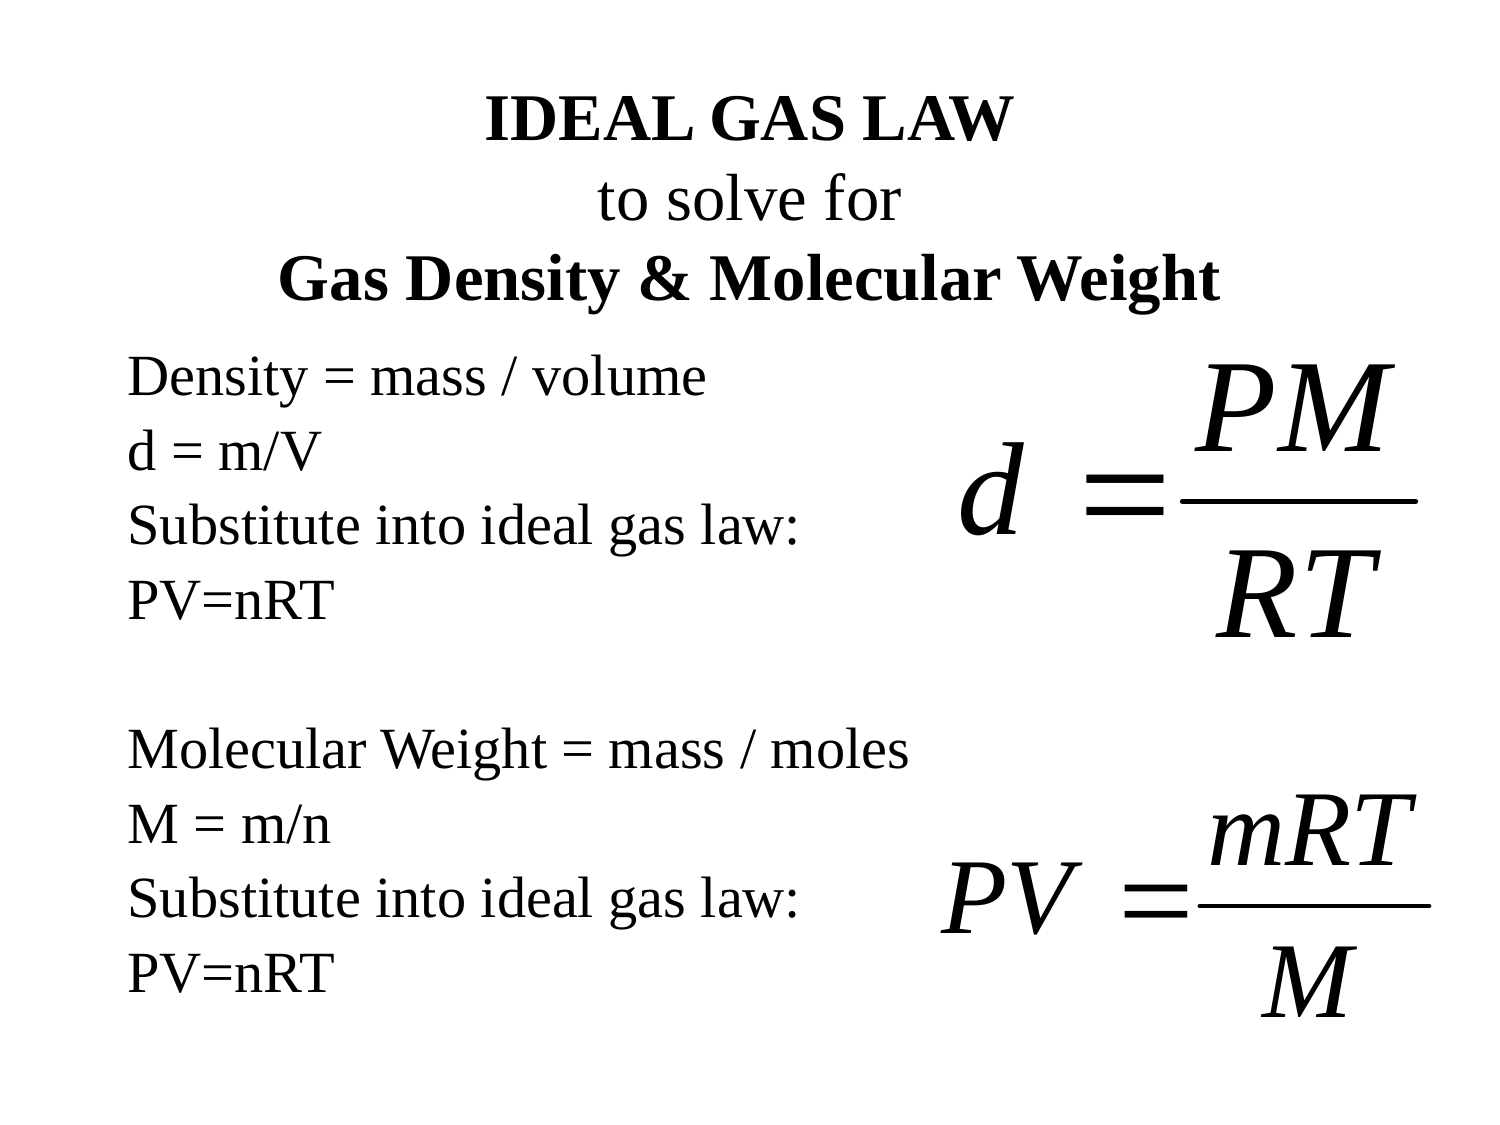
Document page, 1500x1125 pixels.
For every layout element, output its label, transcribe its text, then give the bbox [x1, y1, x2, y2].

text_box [921, 762, 1454, 1041]
list Density = mass / volume d = m/V Substitute into ideal gas law: PV=nRT Molecular Weight = mass / moles M = m/n Substitute into ideal gas law: PV=nRT [112, 337, 1388, 1000]
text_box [937, 324, 1438, 667]
title IDEAL GAS LAW to solve for Gas Density & Molecular Weight [112, 99, 1388, 288]
